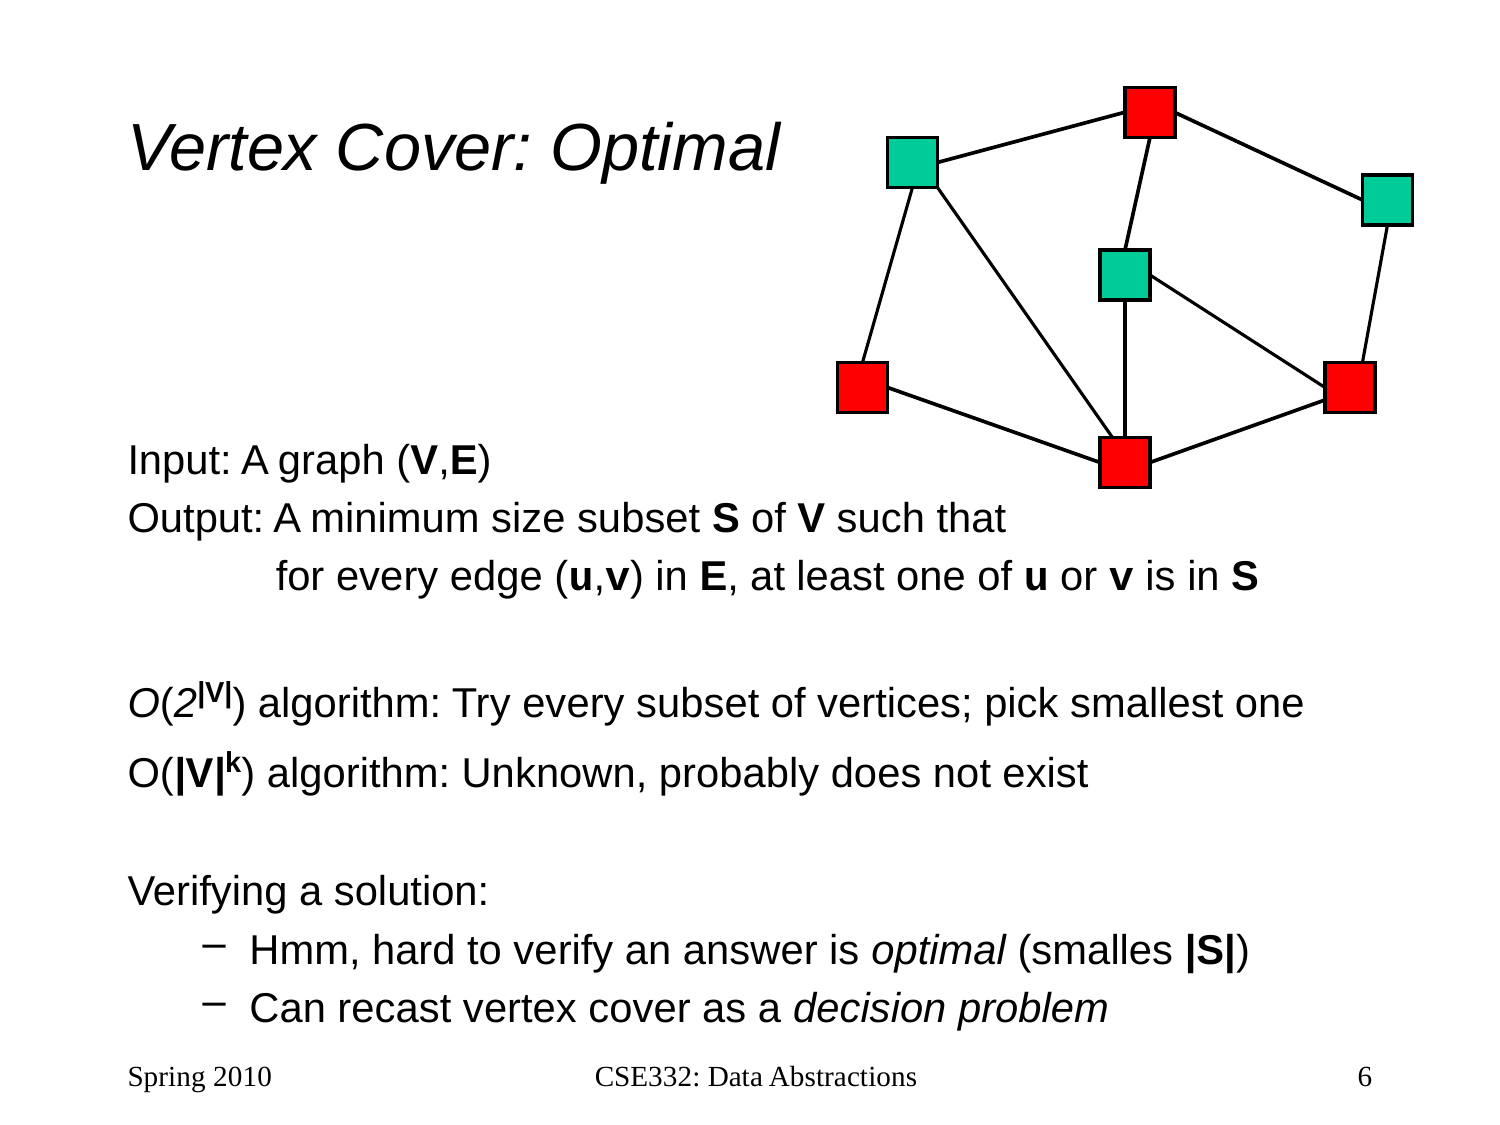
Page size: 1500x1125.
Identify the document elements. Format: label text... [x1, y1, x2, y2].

list Input: A graph (V,E) Output: A minimum size subset S of V such that for every edge (u,v) in E, at least one of u or v is in S O(2|V|) algorithm: Try every subset of vertices; pick smallest one O(|V|k) algorithm: Unknown, probably does not exist Verifying a solution: Hmm, hard to verify an answer is optimal (smalles |S|) Can recast vertex cover as a decision problem [112, 424, 1388, 1013]
text_box [1325, 362, 1375, 413]
text_box [1125, 87, 1175, 138]
title Vertex Cover: Optimal [112, 49, 1388, 238]
text_box [887, 137, 938, 188]
footer CSE332: Data Abstractions [474, 1049, 1038, 1125]
text_box [837, 362, 888, 413]
slide_number 6 [1074, 1049, 1388, 1125]
text_box [1100, 437, 1150, 488]
text_box [1100, 249, 1150, 300]
slide_number Spring 2010 [112, 1049, 426, 1125]
text_box [1362, 174, 1413, 225]
